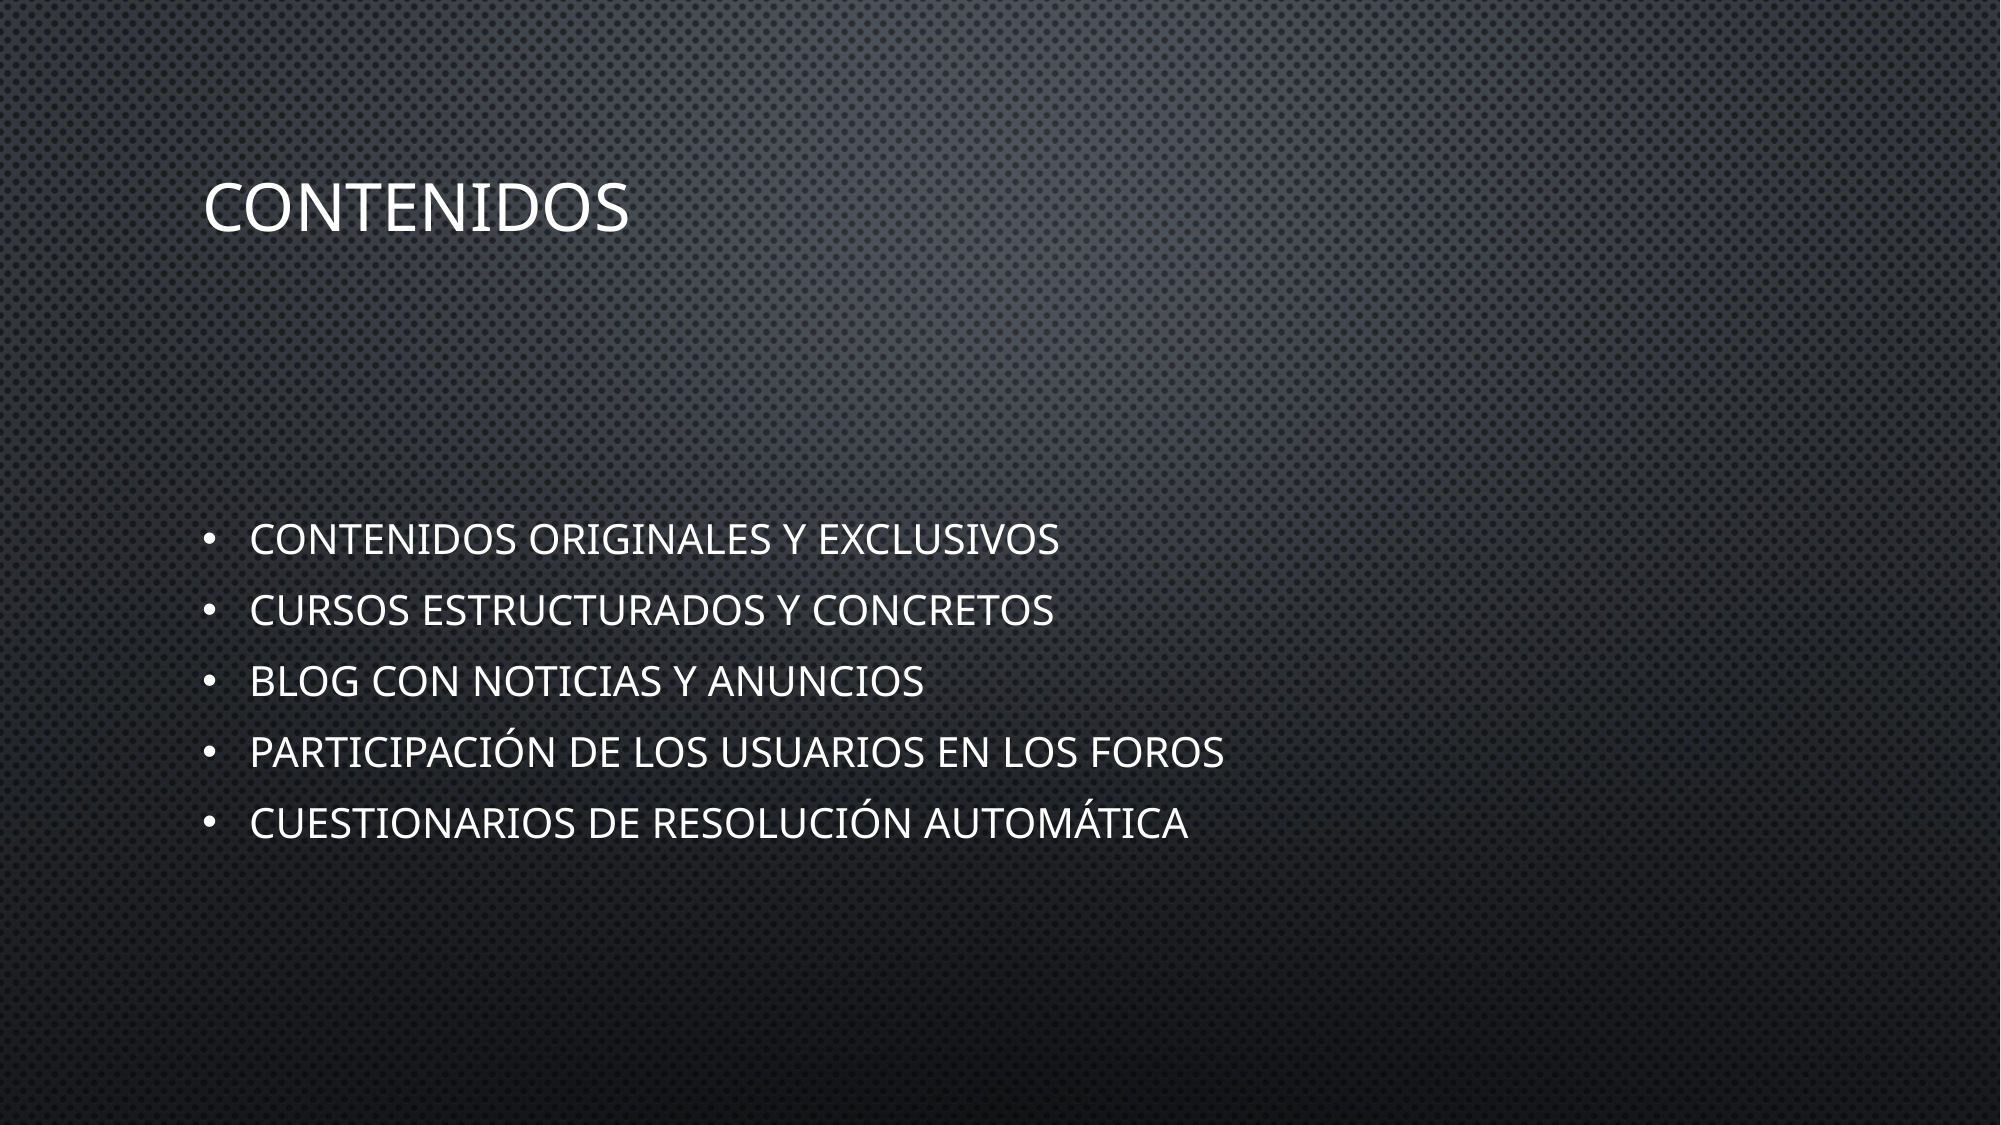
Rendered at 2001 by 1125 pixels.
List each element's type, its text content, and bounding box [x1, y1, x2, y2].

title Contenidos [187, 99, 1813, 310]
list Contenidos originales y exclusivos Cursos estructurados y concretos Blog con noticias y anuncios Participación de los usuarios en los foros Cuestionarios de resolución automática [187, 343, 1813, 1016]
